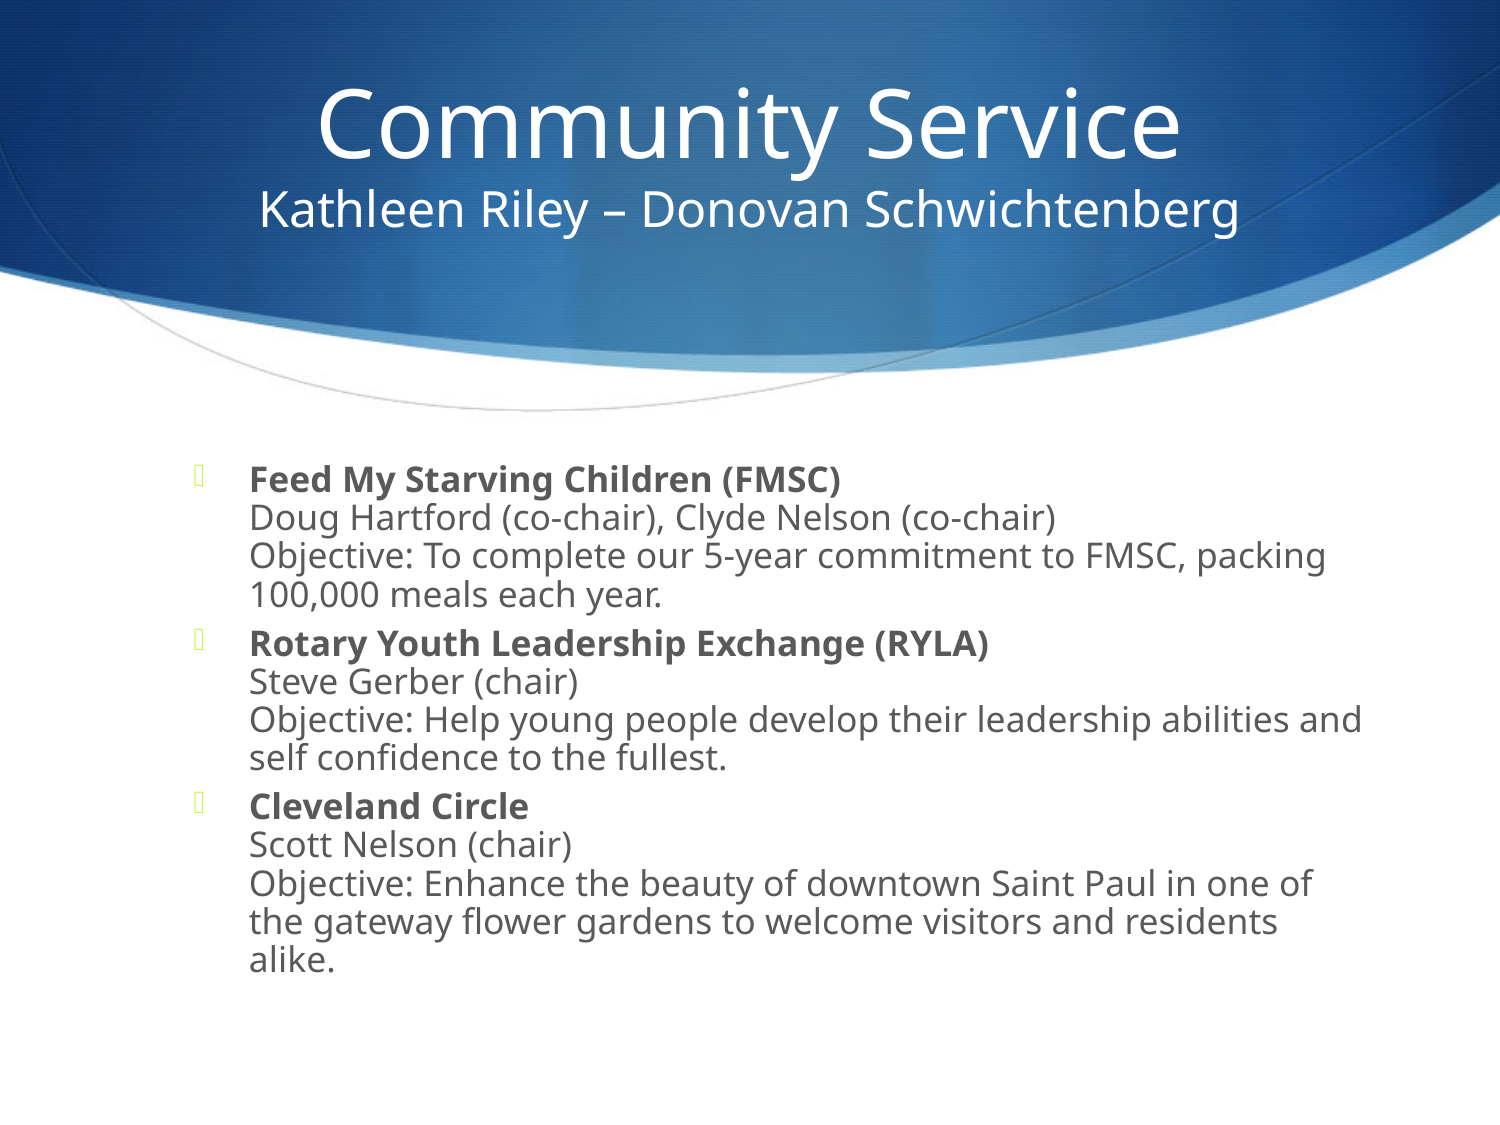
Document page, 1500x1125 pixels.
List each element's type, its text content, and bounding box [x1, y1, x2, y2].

list Feed My Starving Children (FMSC) Doug Hartford (co-chair), Clyde Nelson (co-chair) Objective: To complete our 5-year commitment to FMSC, packing 100,000 meals each year. Rotary Youth Leadership Exchange (RYLA) Steve Gerber (chair) Objective: Help young people develop their leadership abilities and self confidence to the fullest. Cleveland Circle Scott Nelson (chair) Objective: Enhance the beauty of downtown Saint Paul in one of the gateway flower gardens to welcome visitors and residents alike. [121, 454, 1379, 991]
title Community Service Kathleen Riley – Donovan Schwichtenberg [75, 56, 1425, 245]
picture [0, 0, 1500, 1125]
